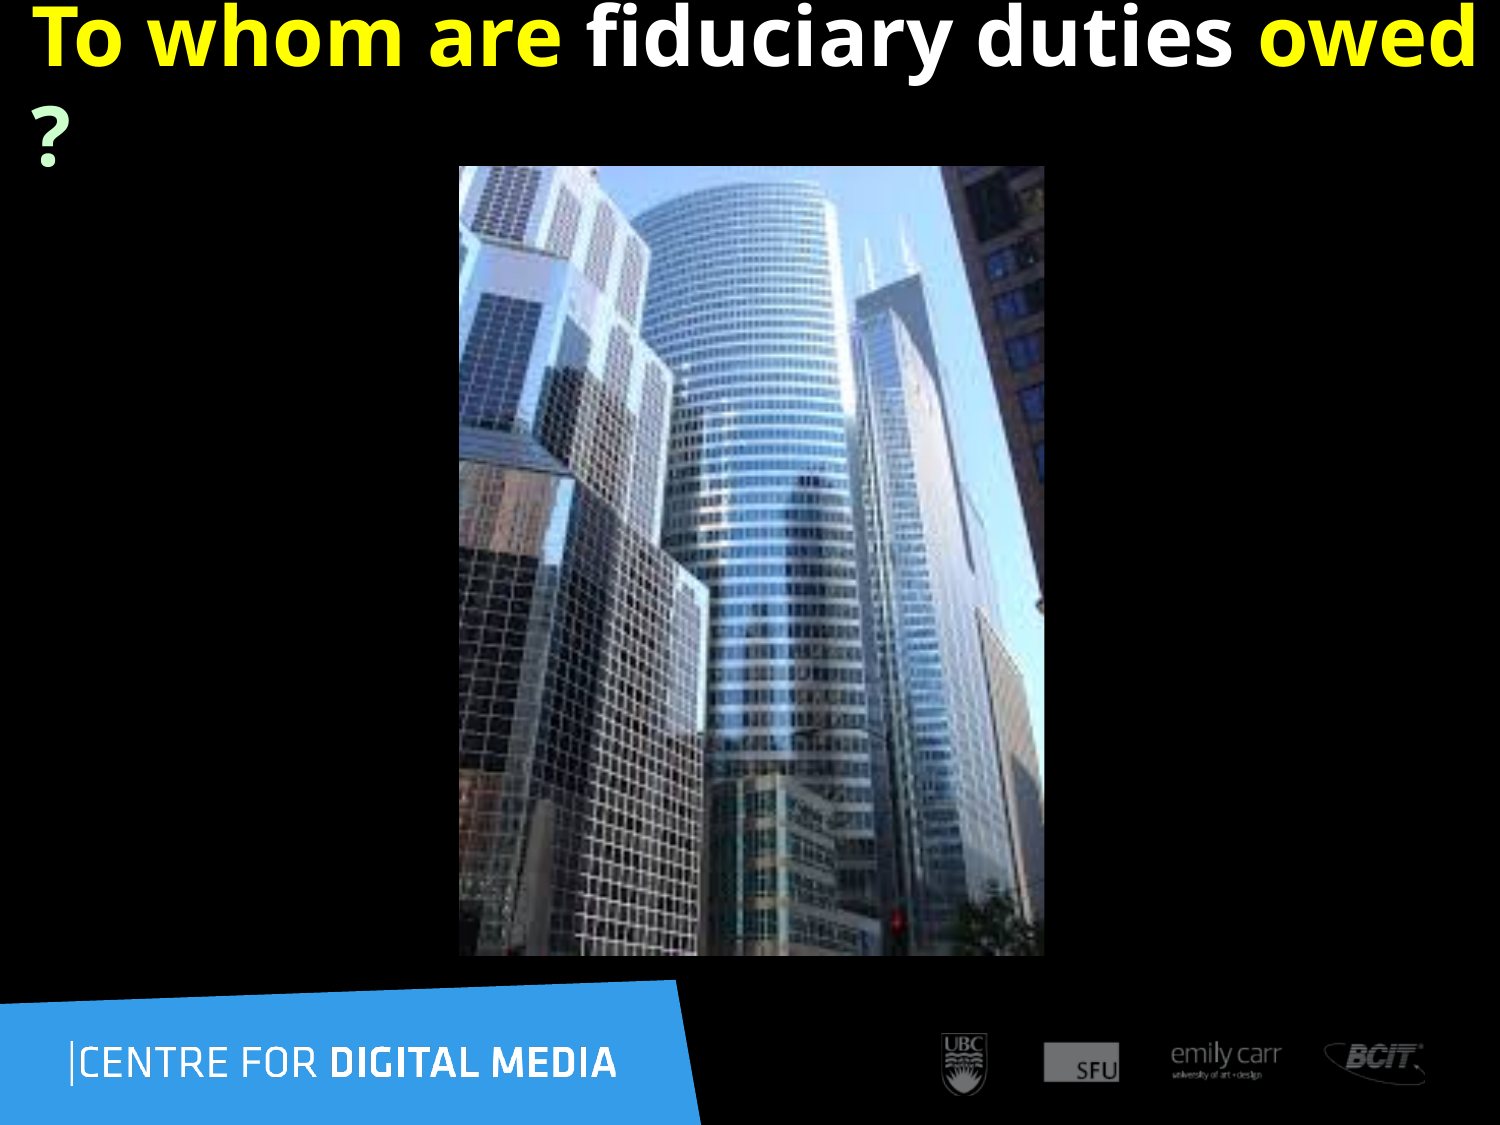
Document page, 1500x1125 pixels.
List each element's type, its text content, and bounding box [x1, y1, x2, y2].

title To whom are fiduciary duties owed ? [18, 0, 1500, 167]
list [458, 166, 1045, 956]
